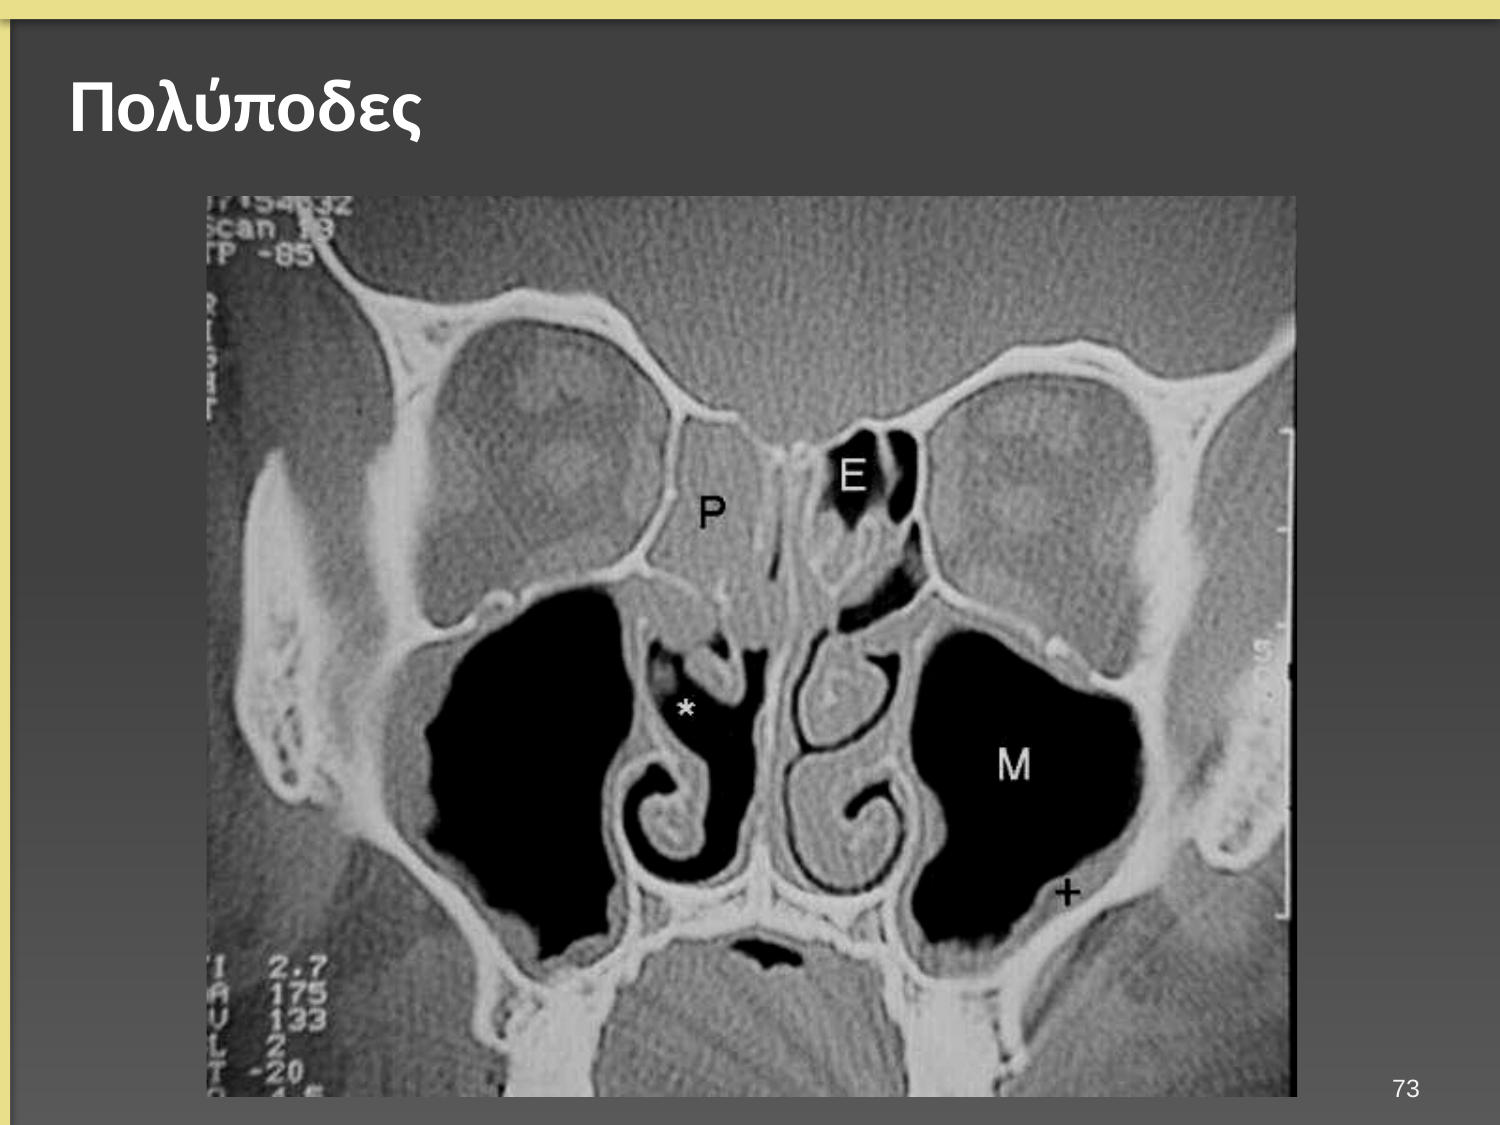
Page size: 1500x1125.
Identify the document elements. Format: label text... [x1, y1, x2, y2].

slide_number 72 [1085, 1057, 1436, 1118]
picture [206, 195, 1298, 1097]
title Πολύποδες [10, 19, 1500, 185]
